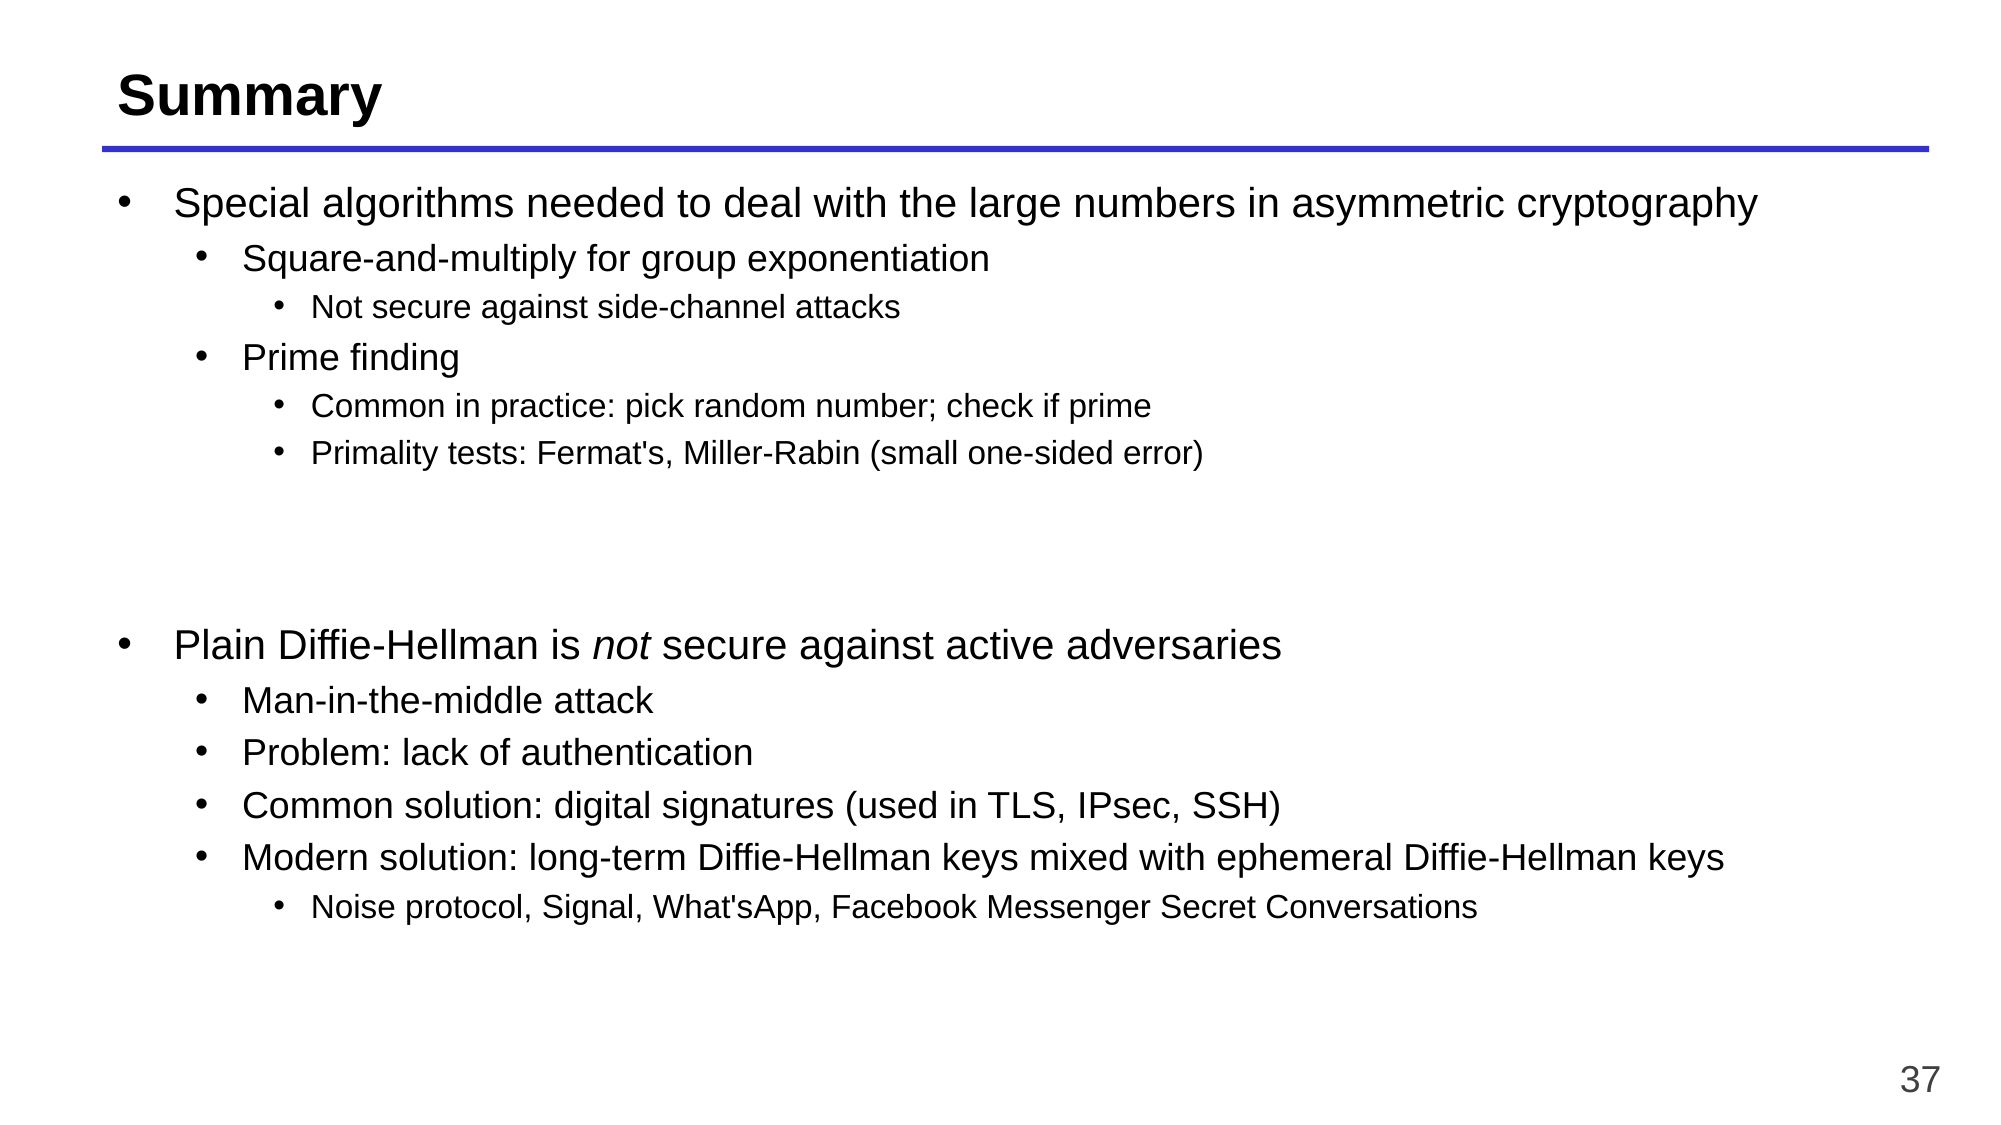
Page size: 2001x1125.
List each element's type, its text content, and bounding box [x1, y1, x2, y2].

list Special algorithms needed to deal with the large numbers in asymmetric cryptography Square-and-multiply for group exponentiation Not secure against side-channel attacks Prime finding Common in practice: pick random number; check if prime Primality tests: Fermat's, Miller-Rabin (small one-sided error) Plain Diffie-Hellman is not secure against active adversaries Man-in-the-middle attack Problem: lack of authentication Common solution: digital signatures (used in TLS, IPsec, SSH) Modern solution: long-term Diffie-Hellman keys mixed with ephemeral Diffie-Hellman keys Noise protocol, Signal, What'sApp, Facebook Messenger Secret Conversations [102, 168, 1930, 1000]
slide_number 37 [1876, 1047, 1957, 1101]
title Summary [102, 54, 1930, 130]
